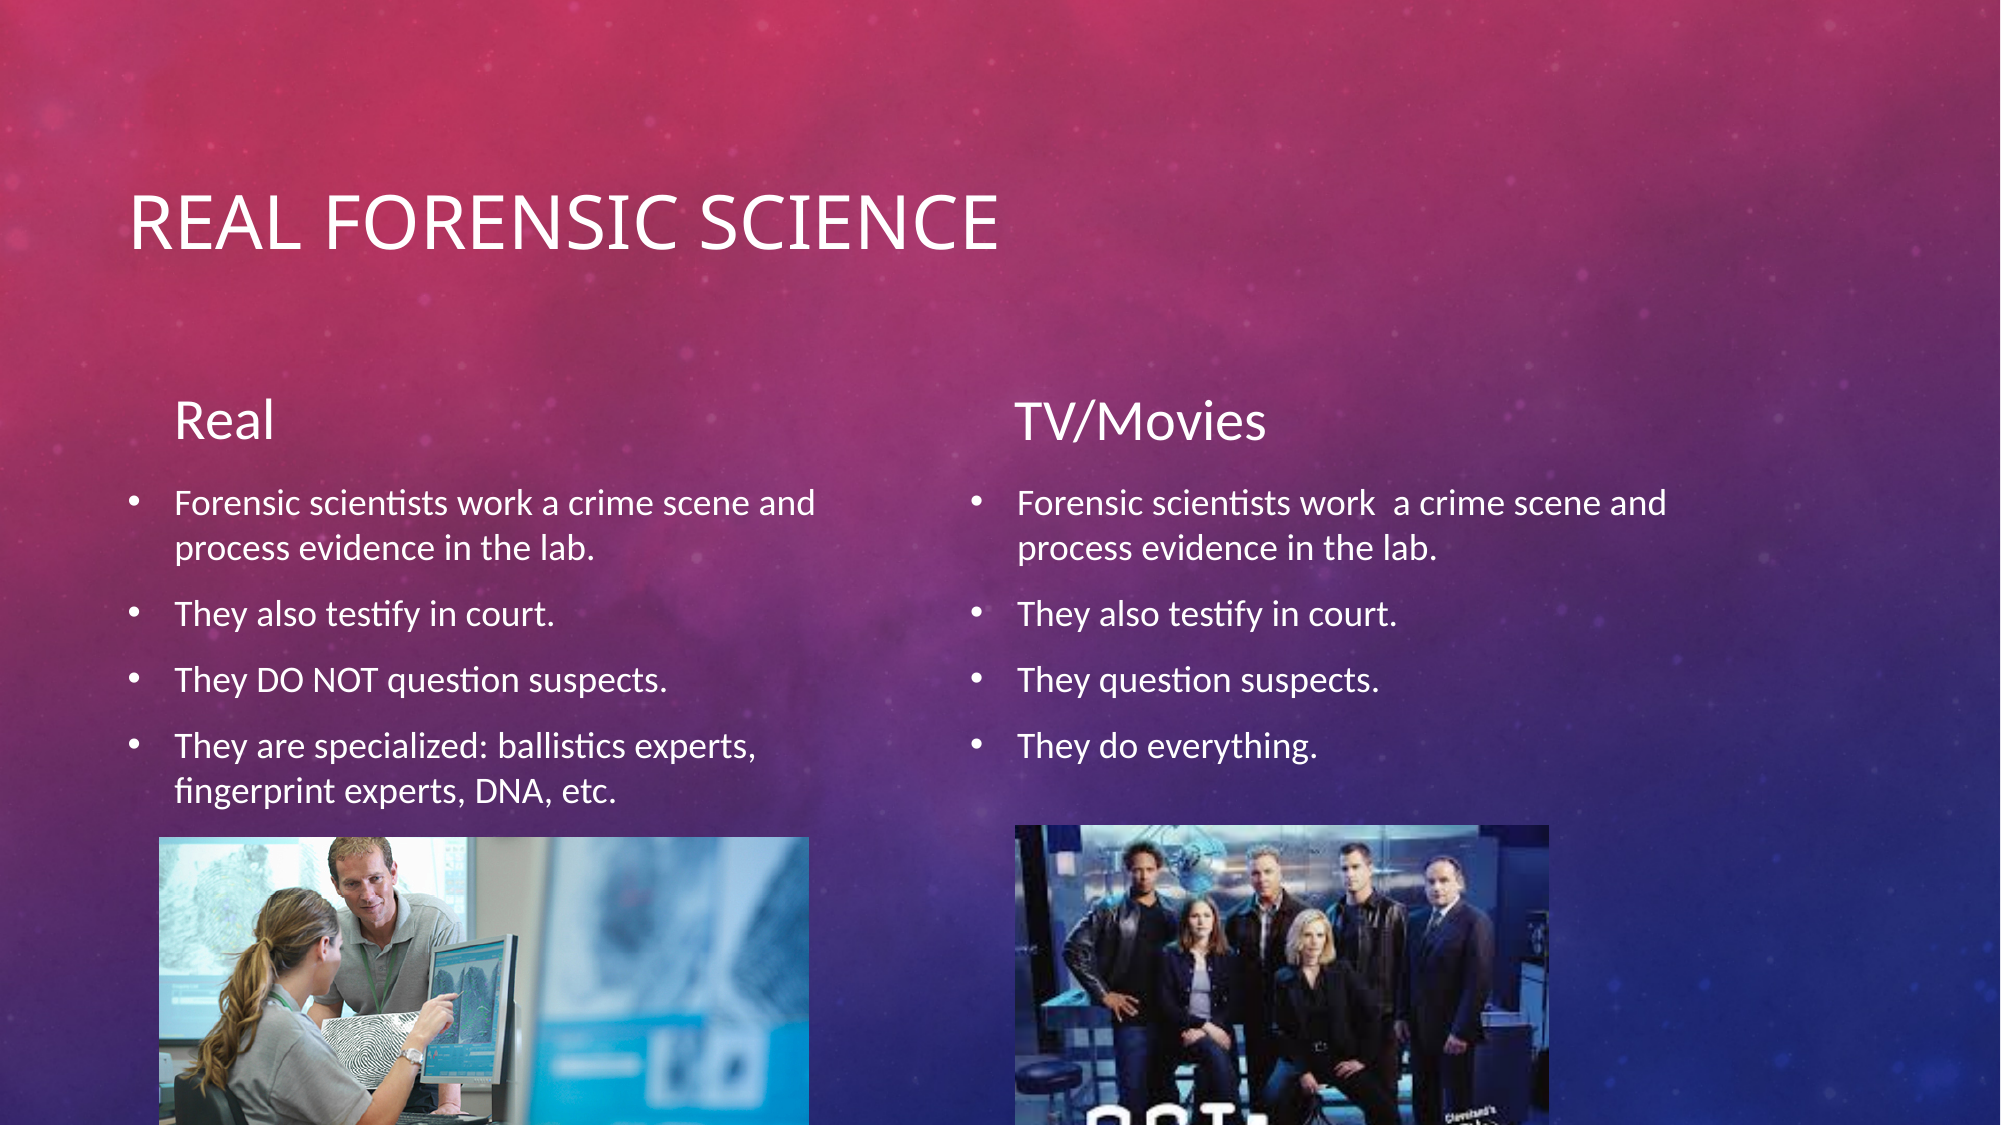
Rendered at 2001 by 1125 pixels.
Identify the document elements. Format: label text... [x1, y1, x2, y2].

picture [561, 1093, 572, 1099]
picture [0, 0, 2001, 1125]
list Forensic scientists work a crime scene and process evidence in the lab. They also testify in court. They DO NOT question suspects. They are specialized: ballistics experts, fingerprint experts, DNA, etc. [112, 470, 933, 950]
list Forensic scientists work a crime scene and process evidence in the lab. They also testify in court. They question suspects. They do everything. [955, 470, 1775, 950]
list TV/Movies [999, 365, 1775, 460]
title Real forensic science [112, 99, 1775, 339]
list Real [159, 363, 933, 459]
